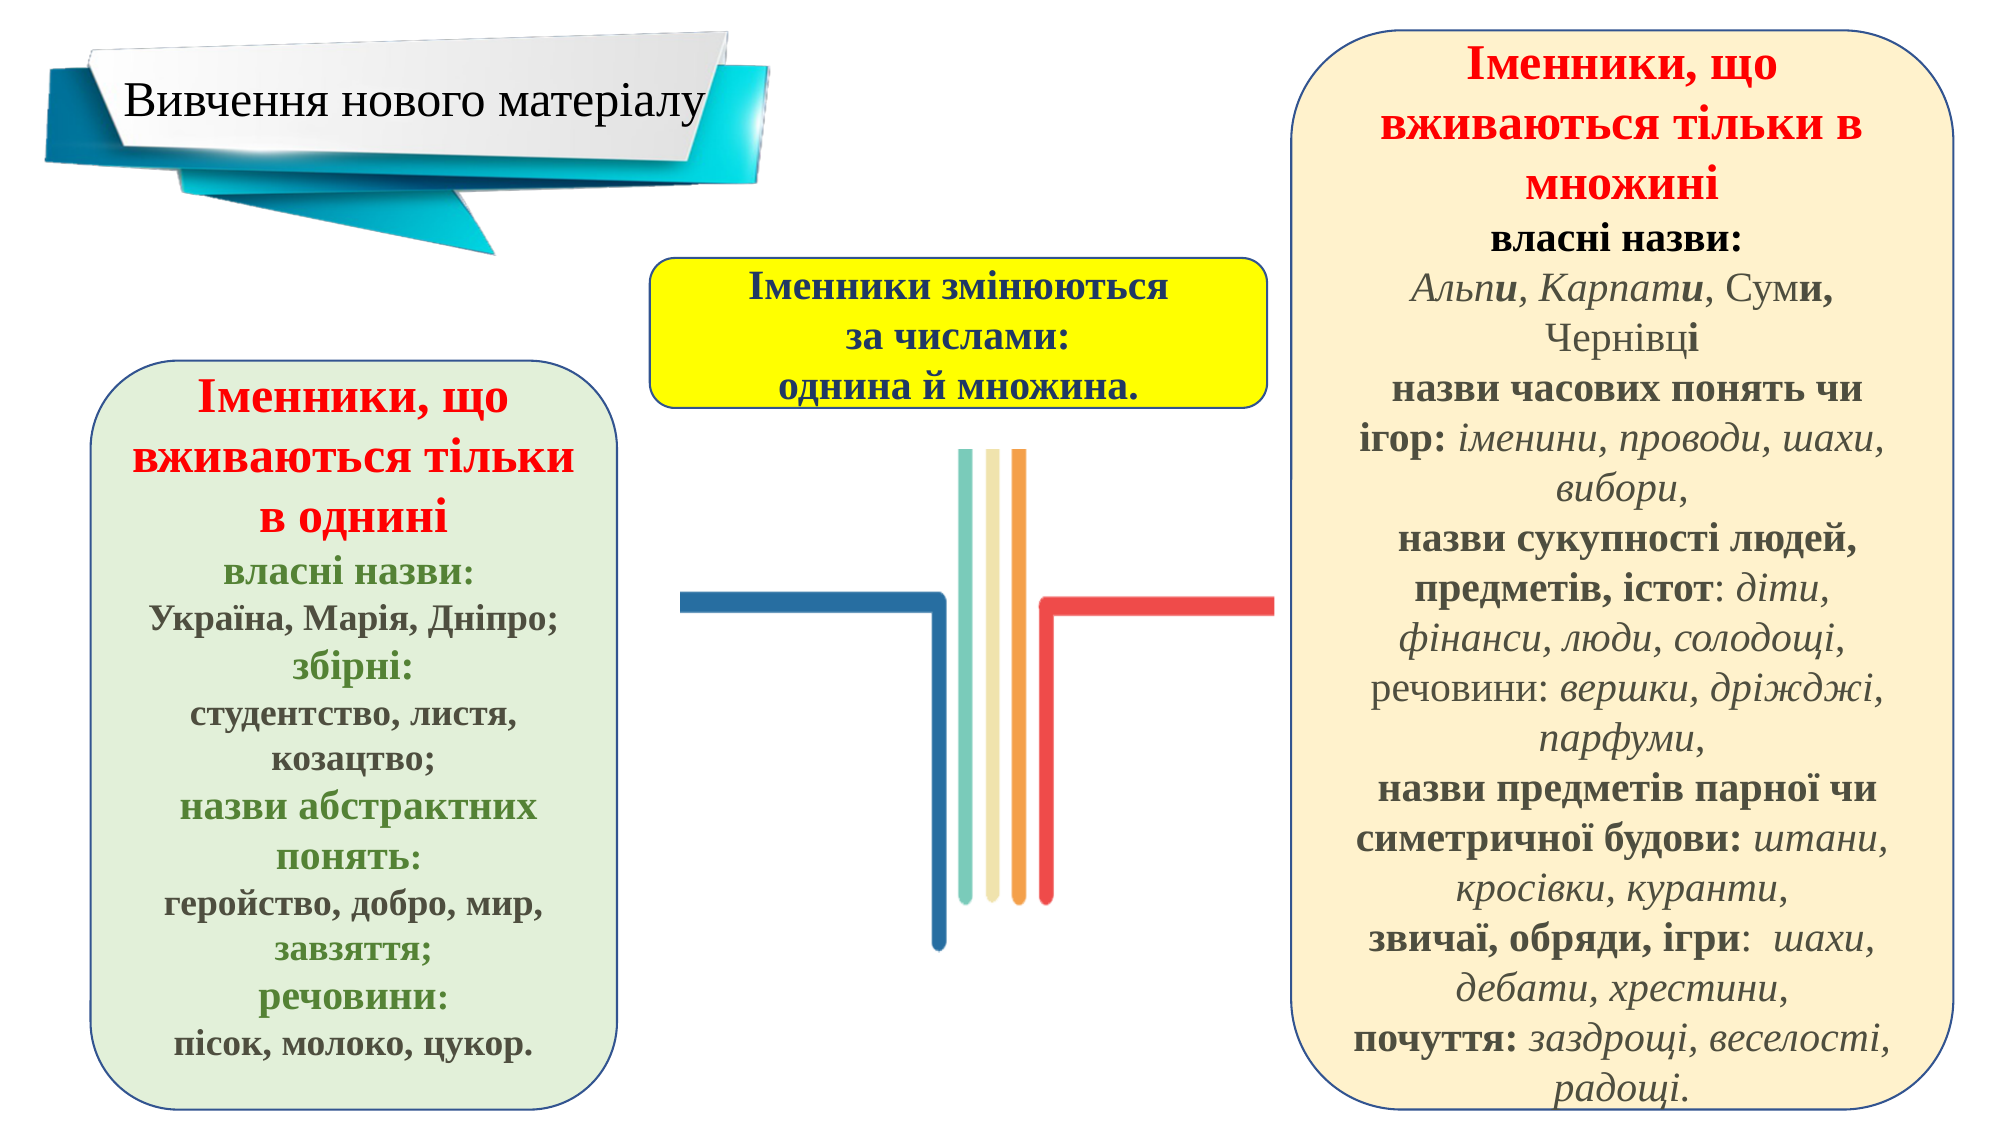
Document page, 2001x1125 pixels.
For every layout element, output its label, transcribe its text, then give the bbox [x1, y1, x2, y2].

text_box Іменники, що вживаються тільки в однині власні назви: Україна, Марія, Дніпро; збірні: студентство, листя, козацтво; назви абстрактних понять: геройство, добро, мир, завзяття; речовини: пісок, молоко, цукор. [89, 359, 619, 1111]
text_box Іменники, що вживаються тільки в множині власні назви: Альпи, Карпати, Суми, Чернівці назви часових понять чи ігор: іменини, проводи, шахи, вибори, назви сукупності людей, предметів, істот: діти, фінанси, люди, солодощі, речовини: вершки, дріжджі, парфуми, назви предметів парної чи симетричної будови: штани, кросівки, куранти, звичаї, обряди, ігри: шахи, дебати, хрестини, почуття: заздрощі, веселості, радощі. [1290, 29, 1955, 1111]
picture [11, 11, 892, 289]
text_box Іменники змінюються за числами: однина й множина. [648, 256, 1269, 409]
picture [680, 449, 1275, 953]
